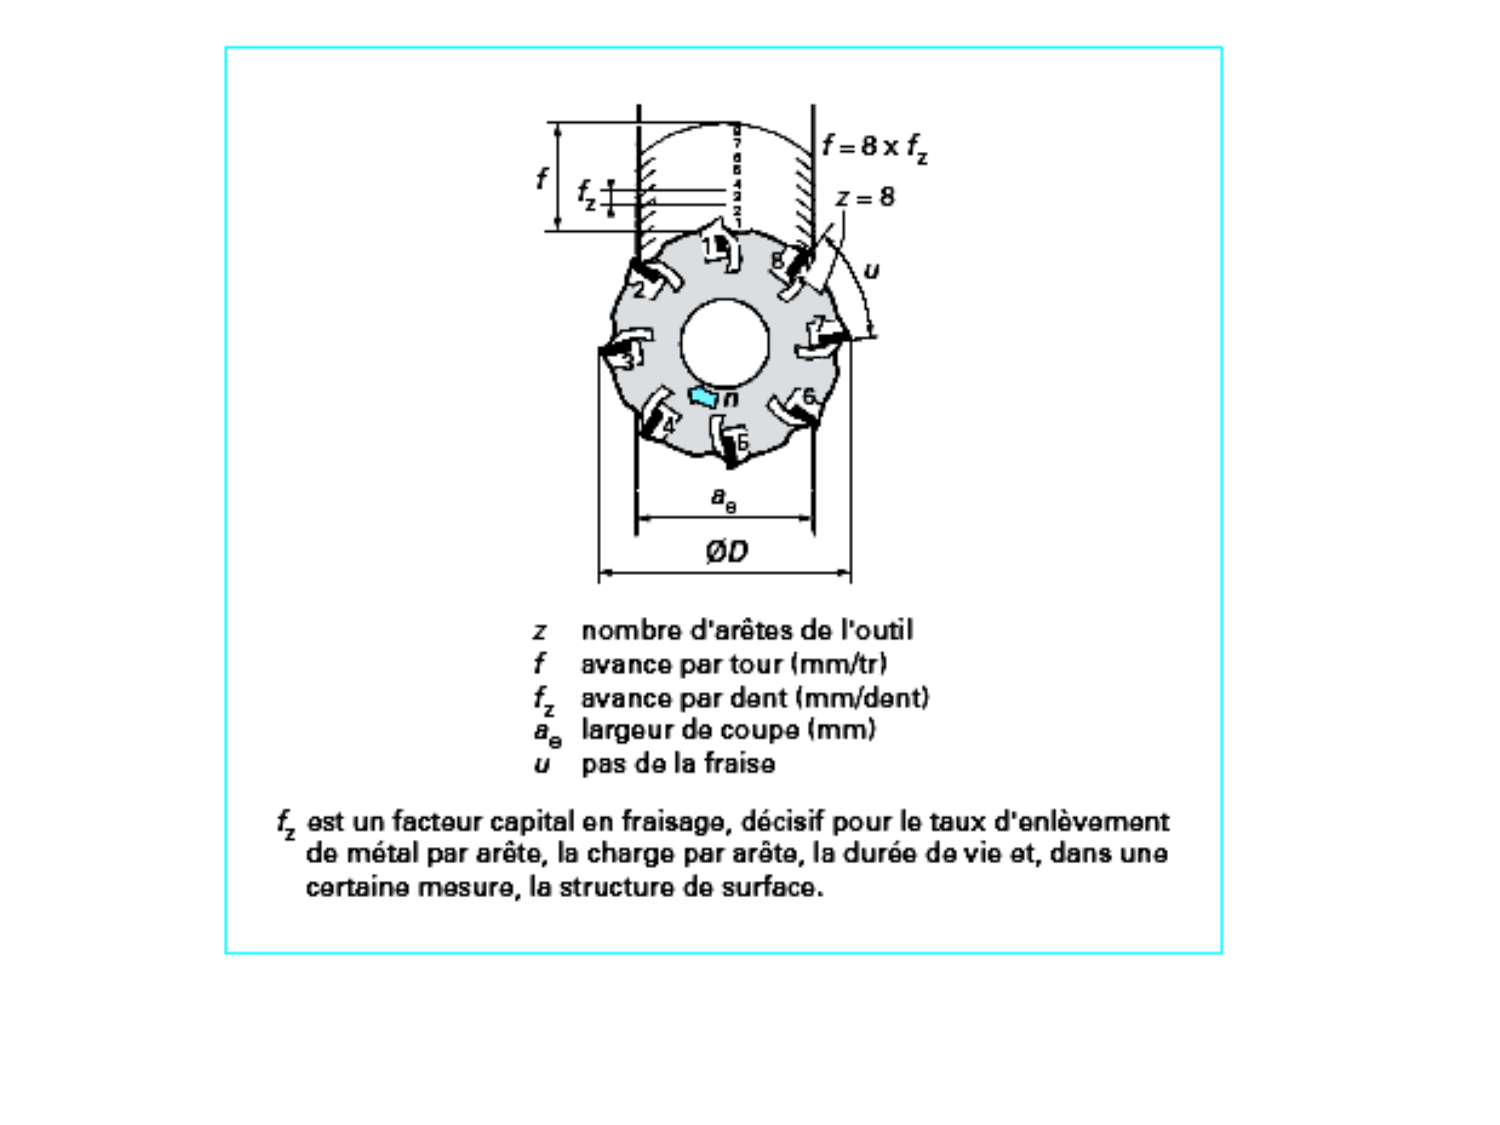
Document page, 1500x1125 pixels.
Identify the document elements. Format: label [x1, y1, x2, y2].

picture [218, 42, 1231, 961]
